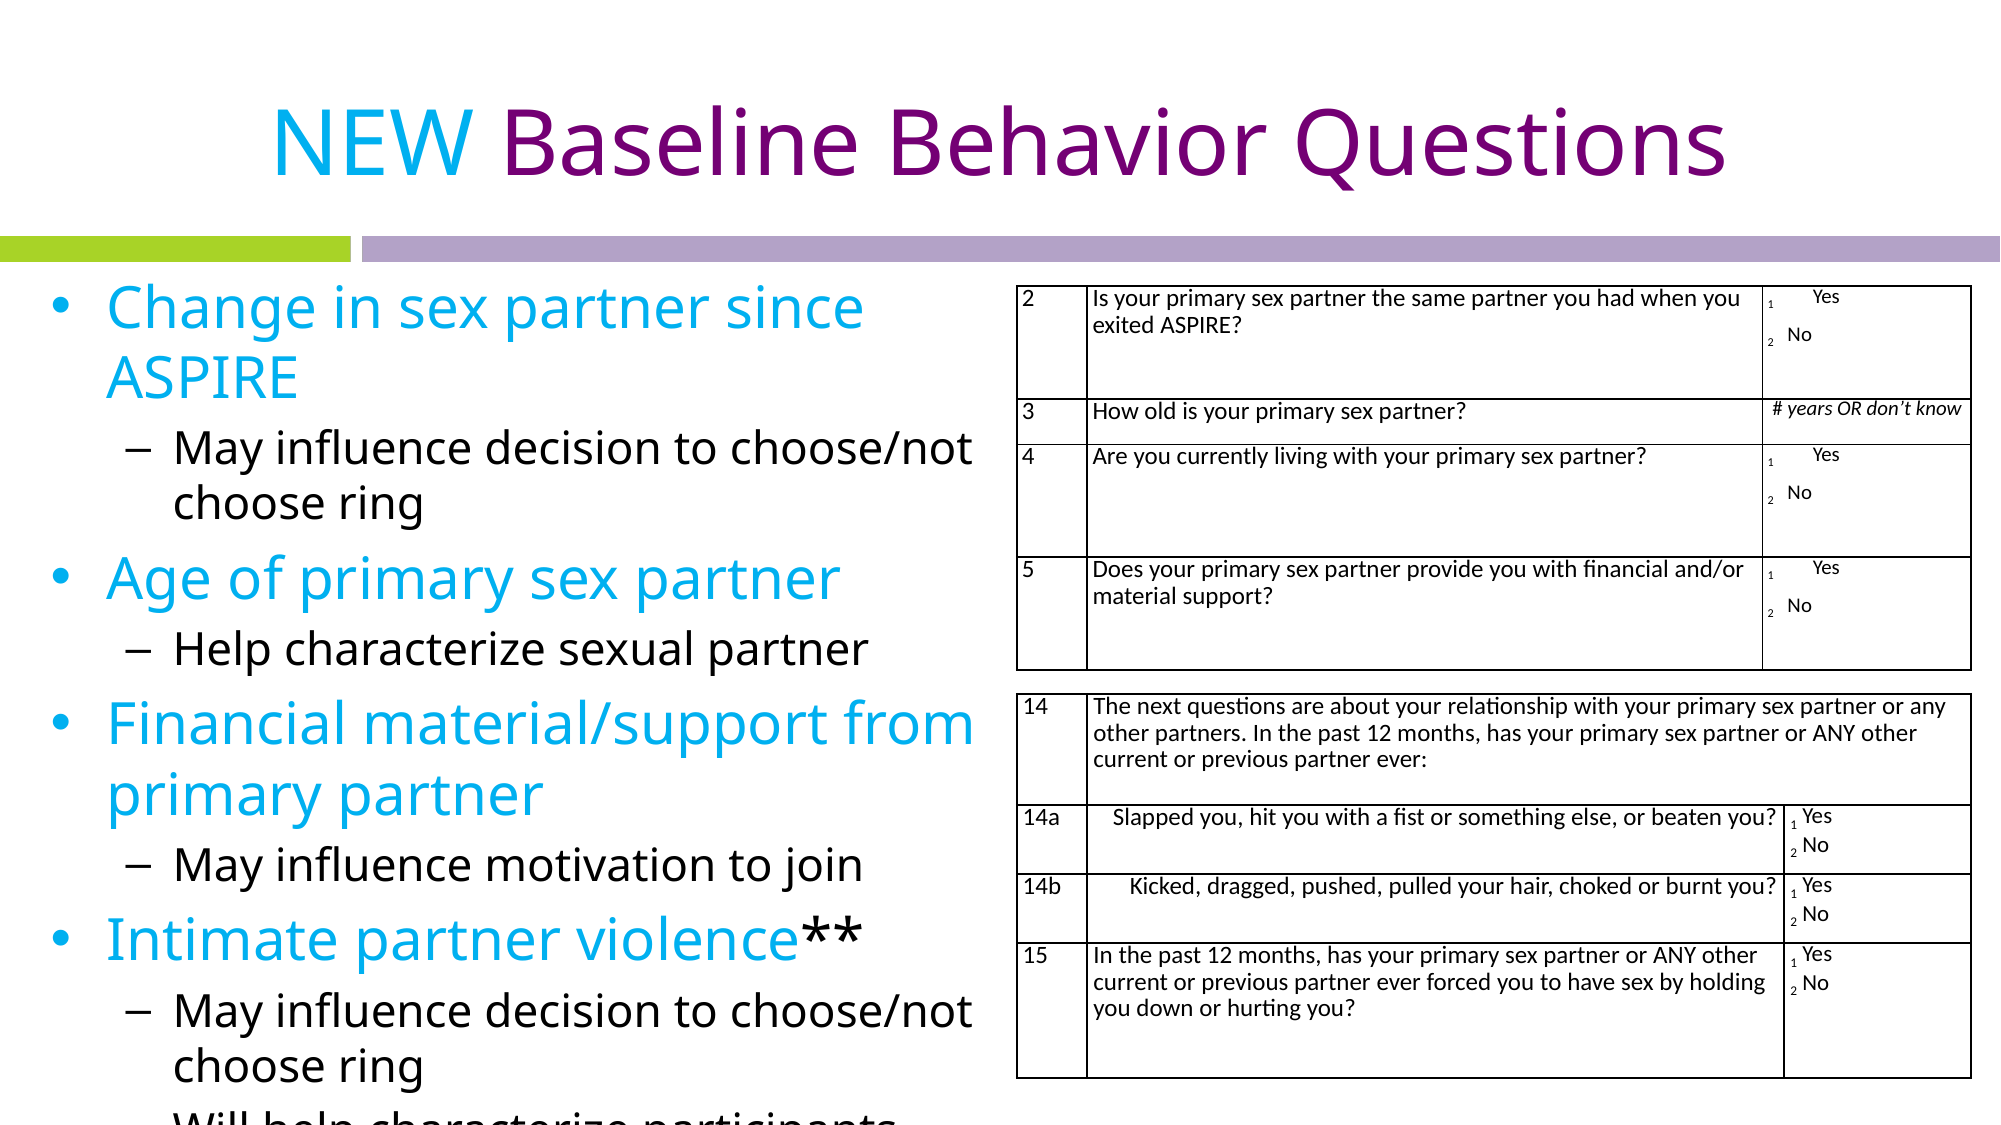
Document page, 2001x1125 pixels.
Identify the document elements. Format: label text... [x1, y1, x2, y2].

table_cell Are you currently living with your primary sex partner? [1088, 445, 1762, 556]
table_header The next questions are about your relationship with your primary sex partner or any other partners. In the past 12 months, has your primary sex partner or ANY other current or previous partner ever: [1088, 695, 1970, 804]
table_cell 4 [1018, 445, 1086, 556]
table_cell Slapped you, hit you with a fist or something else, or beaten you? [1088, 806, 1783, 873]
table_cell In the past 12 months, has your primary sex partner or ANY other current or previous partner ever forced you to have sex by holding you down or hurting you? [1088, 944, 1783, 1077]
table_cell Does your primary sex partner provide you with financial and/or material support? [1088, 558, 1762, 669]
list Change in sex partner since ASPIRE May influence decision to choose/not choose ring Age of primary sex partner Help characterize sexual partner Financial material/support from primary partner May influence motivation to join Intimate partner violence** May influence decision to choose/not choose ring Will help characterize participants [35, 262, 1000, 1098]
table_header 2 [1018, 287, 1086, 398]
table_cell 1 Yes 2 No [1763, 558, 1970, 669]
table_cell 14a [1018, 806, 1086, 873]
table_cell 3 [1018, 400, 1086, 444]
table_cell 1 Yes 2 No [1785, 944, 1970, 1077]
table_cell 14b [1018, 875, 1086, 942]
table_cell 15 [1018, 944, 1086, 1077]
table_cell Kicked, dragged, pushed, pulled your hair, choked or burnt you? [1088, 875, 1783, 942]
table_header 14 [1018, 695, 1086, 804]
picture [0, 236, 2000, 262]
title NEW Baseline Behavior Questions [99, 45, 1900, 233]
table_cell 1 Yes 2 No [1785, 875, 1970, 942]
table_cell How old is your primary sex partner? [1088, 400, 1762, 444]
table_header Is your primary sex partner the same partner you had when you exited ASPIRE? [1088, 287, 1762, 398]
table_cell # years OR don’t know [1763, 400, 1970, 444]
table_cell 1 Yes 2 No [1785, 806, 1970, 873]
table_header 1 Yes 2 No [1763, 287, 1970, 398]
table_cell 5 [1018, 558, 1086, 669]
table_cell 1 Yes 2 No [1763, 445, 1970, 556]
